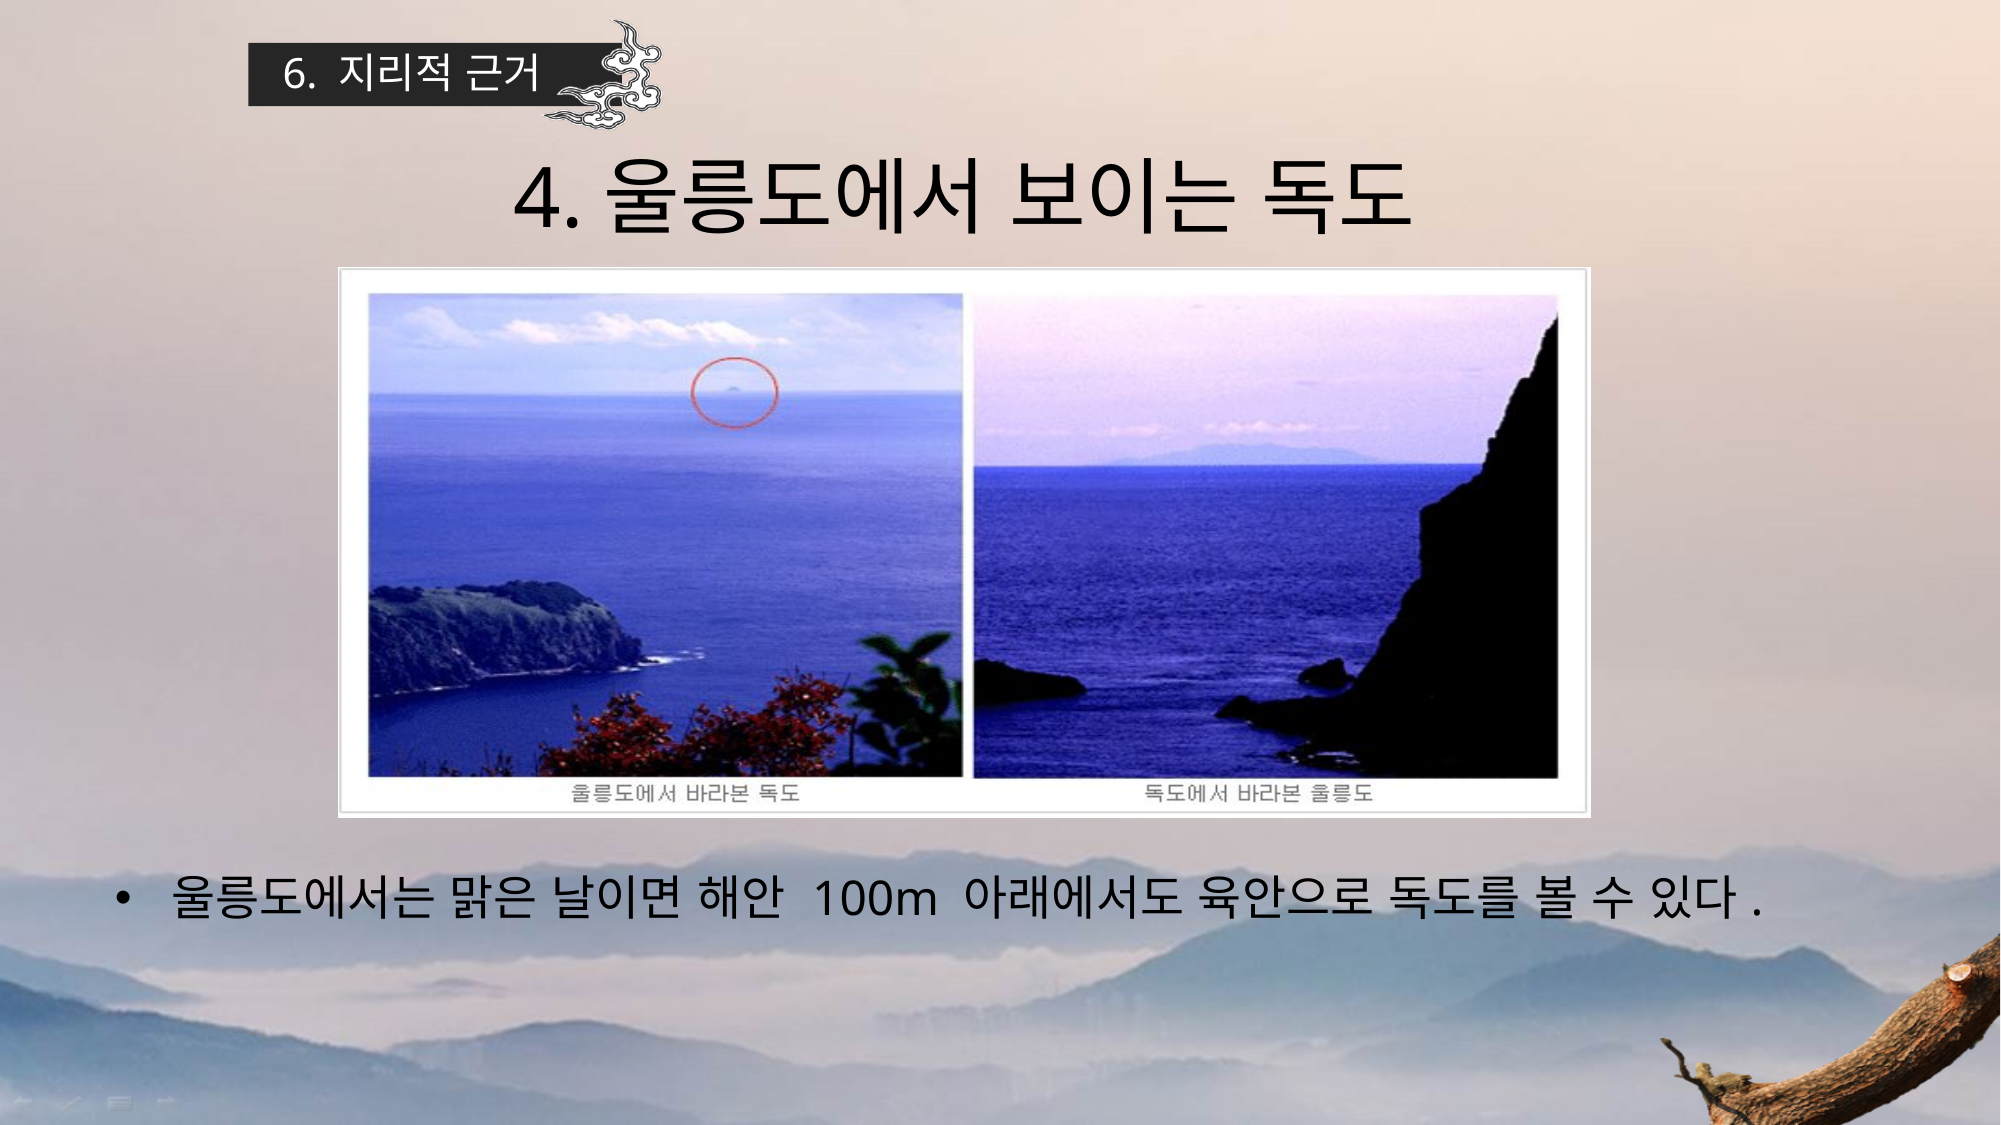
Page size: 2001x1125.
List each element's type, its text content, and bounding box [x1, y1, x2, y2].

text_box [246, 41, 533, 108]
picture [0, 0, 2001, 1125]
title 4.울릉도에서 보이는 독도 [289, 100, 1640, 262]
list 울릉도에서는 맑은 날이면 해안 100m 아래에서도 육안으로 독도를 볼 수 있다. [99, 262, 1900, 1005]
text_box 6. 지리적 근거 [267, 39, 533, 105]
